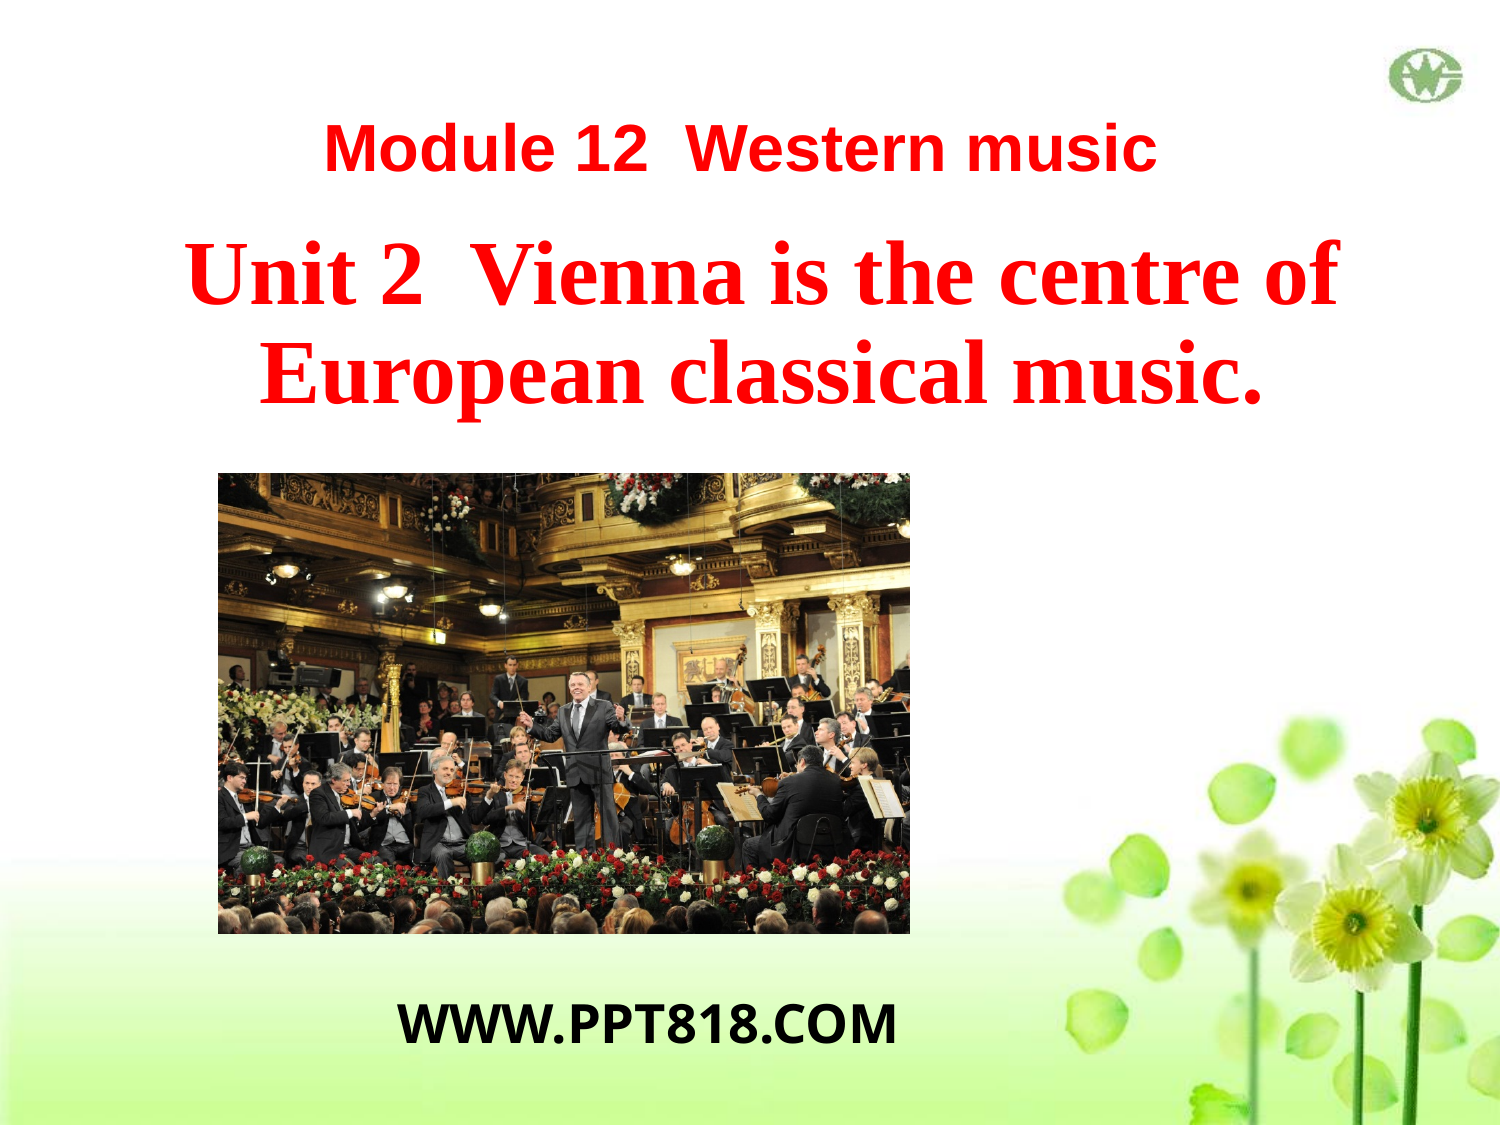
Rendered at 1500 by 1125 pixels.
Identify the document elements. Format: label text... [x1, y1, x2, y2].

text_box WWW.PPT818.COM [340, 975, 958, 1063]
picture [0, 0, 1500, 1125]
text_box Unit 2 Vienna is the centre of European classical music. [54, 217, 1472, 431]
text_box Module 12 Western music [85, 66, 1397, 211]
